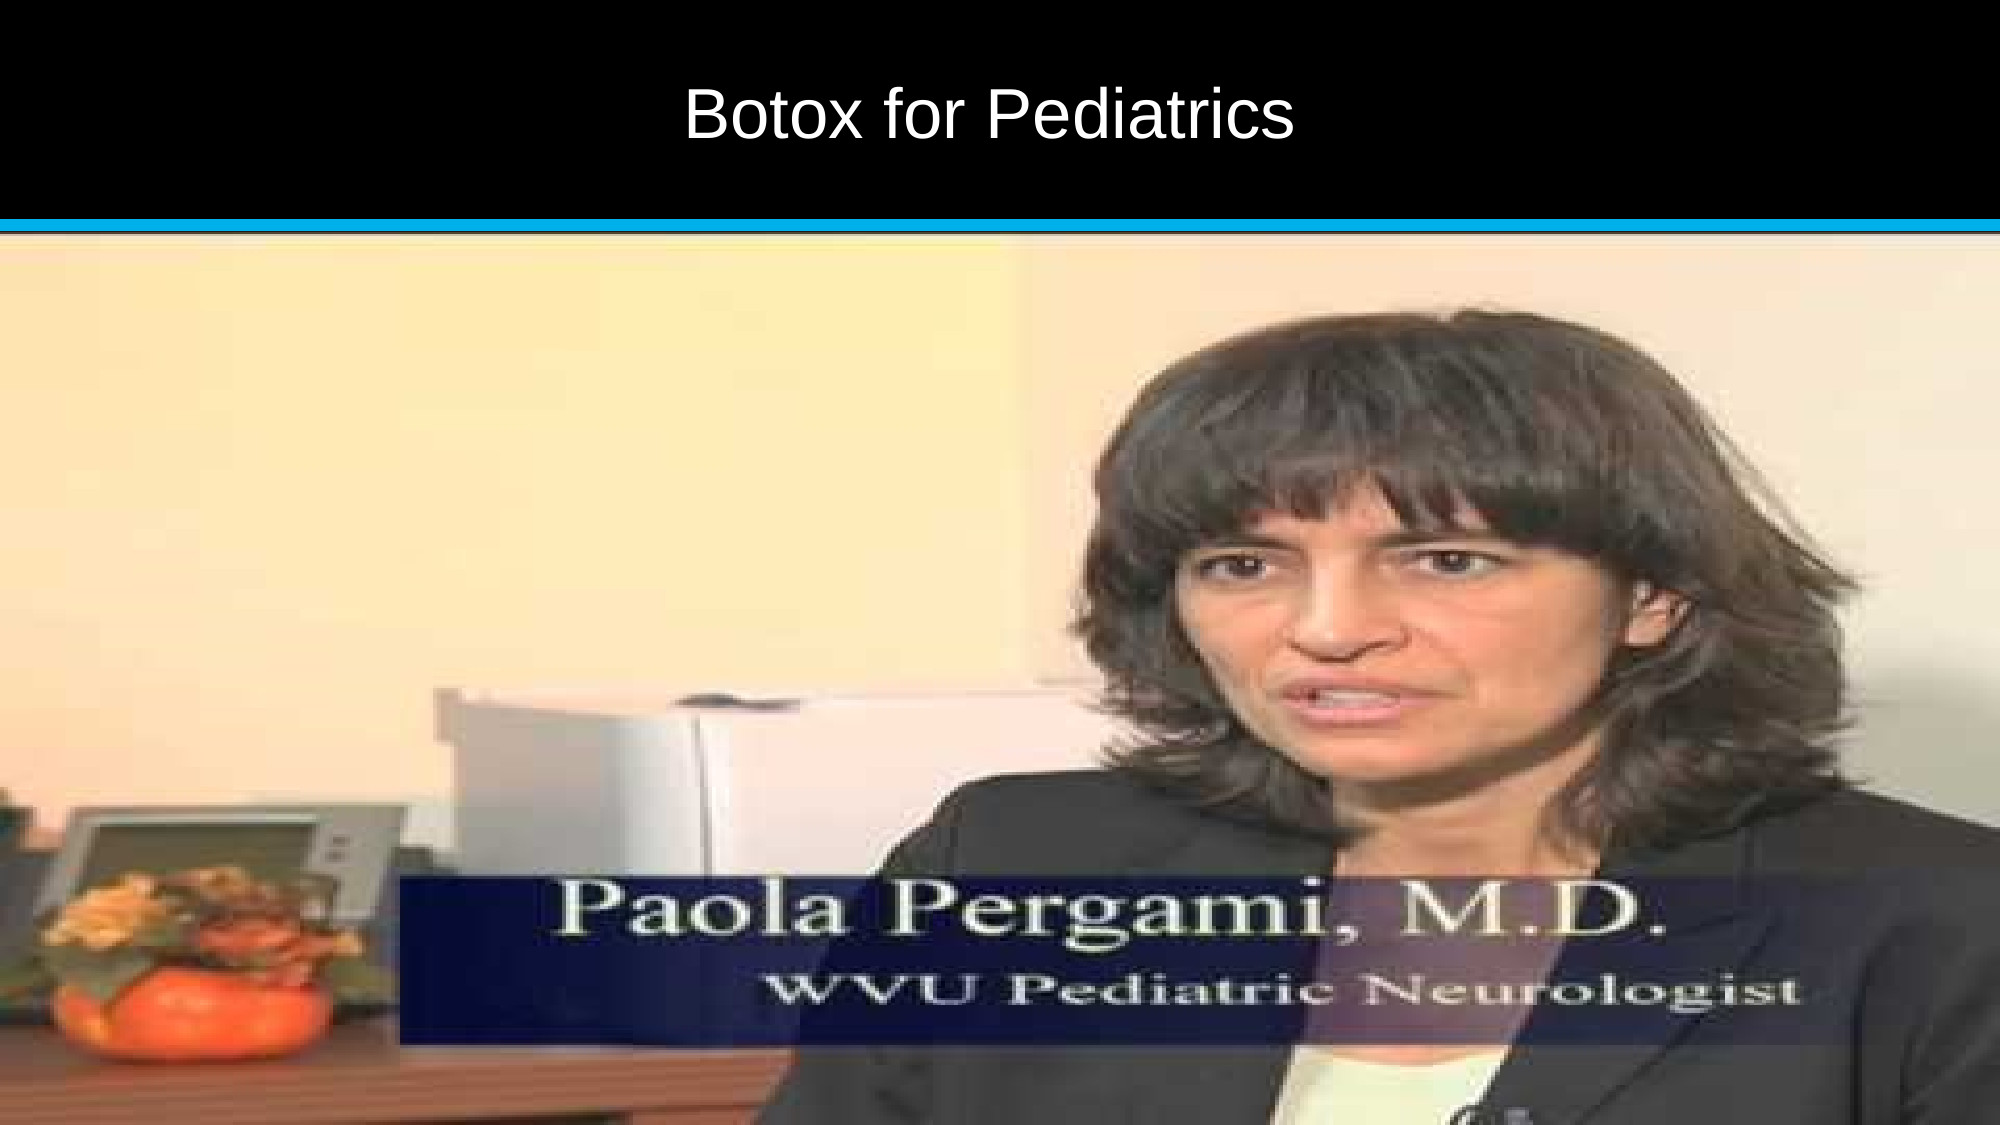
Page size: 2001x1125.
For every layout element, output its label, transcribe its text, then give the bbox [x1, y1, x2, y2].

title Botox for Pediatrics [0, 0, 2000, 231]
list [0, 231, 2000, 1125]
